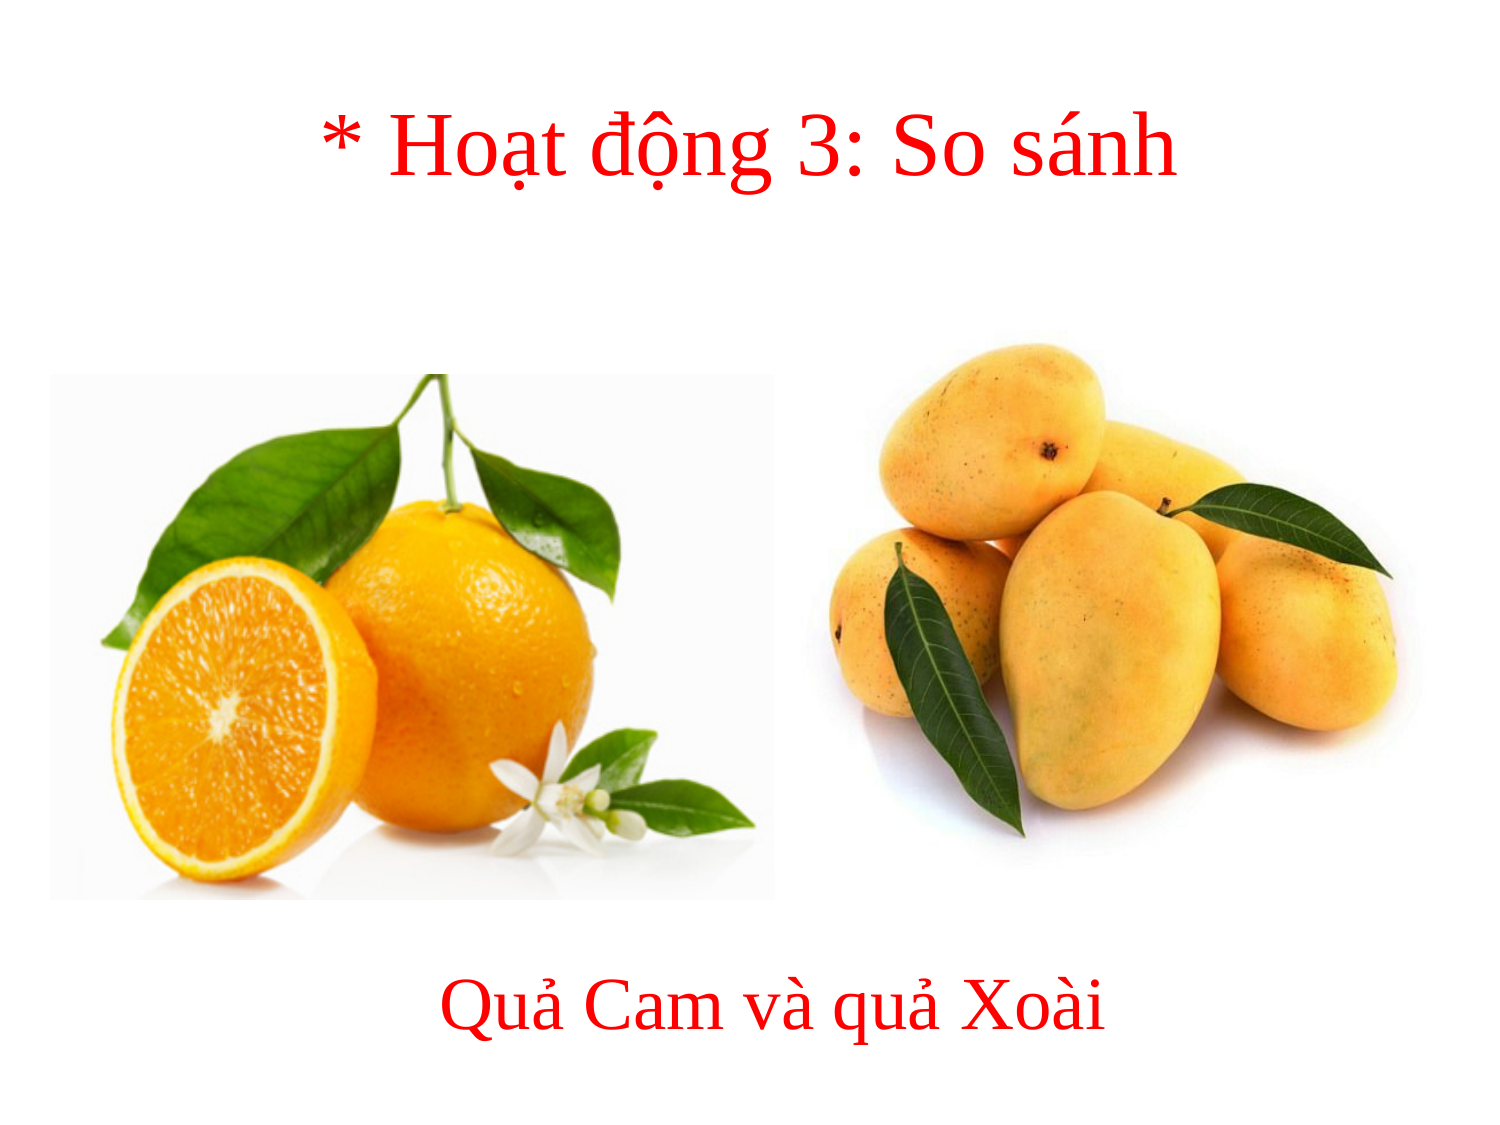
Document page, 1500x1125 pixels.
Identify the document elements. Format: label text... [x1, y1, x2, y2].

picture [774, 310, 1463, 869]
text_box Quả Cam và quả Xoài [275, 946, 1275, 1052]
title * Hoạt động 3: So sánh [75, 45, 1425, 233]
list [49, 374, 776, 901]
